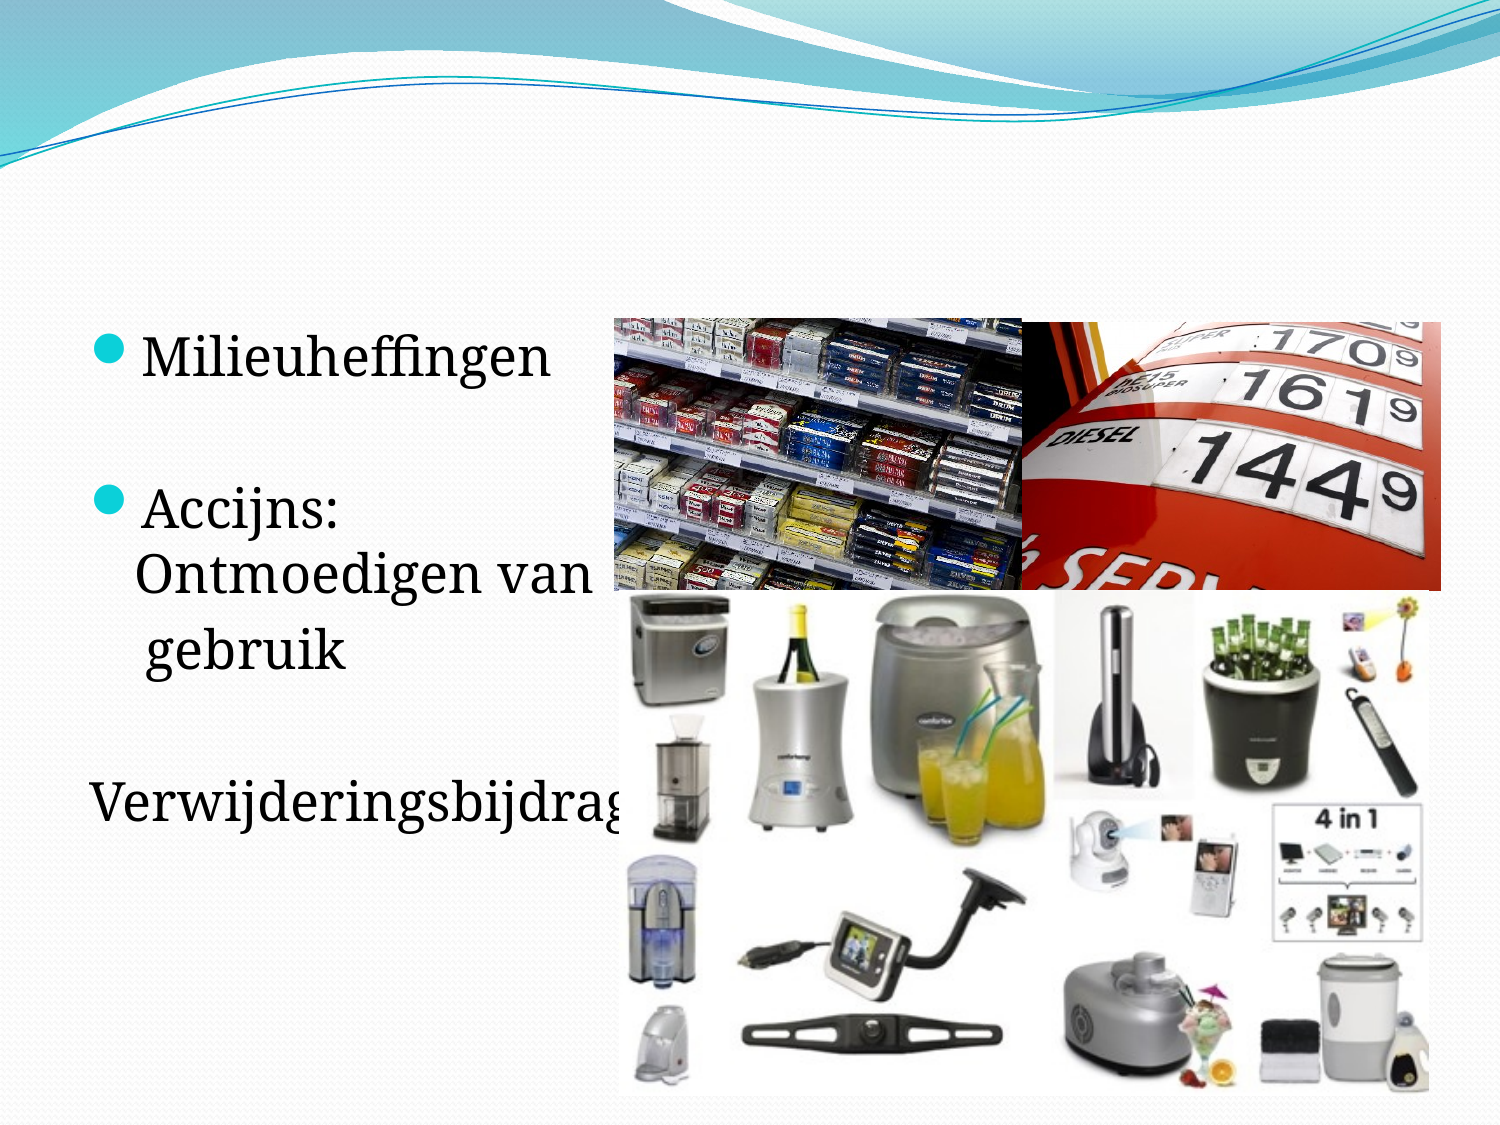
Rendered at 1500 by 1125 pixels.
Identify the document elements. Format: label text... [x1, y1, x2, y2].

title Aan welke kant sta jij? [607, 320, 615, 1043]
list Milieuheffingen Accijns: Ontmoedigen van gebruik Verwijderingsbijdrage [75, 314, 738, 1043]
picture [613, 318, 1442, 1097]
